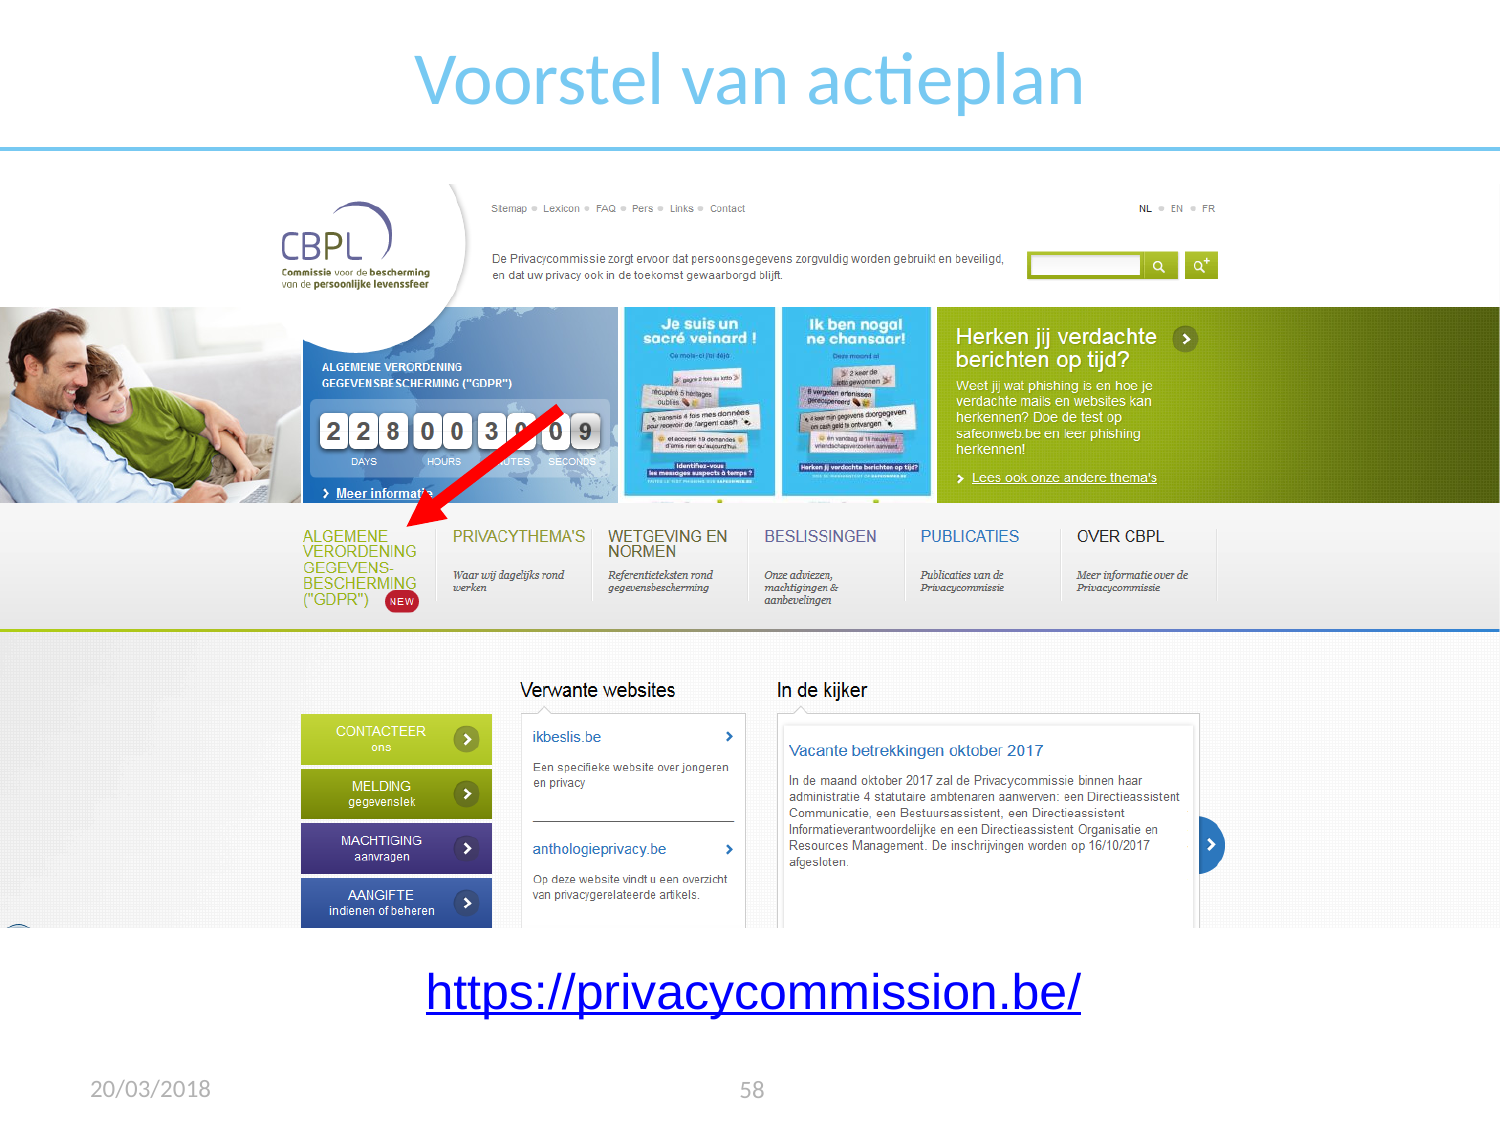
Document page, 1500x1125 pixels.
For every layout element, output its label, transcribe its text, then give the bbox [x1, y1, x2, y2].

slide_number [75, 1057, 425, 1118]
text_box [406, 408, 561, 528]
slide_number 58 [577, 1058, 928, 1119]
picture [0, 184, 1500, 928]
title Voorstel van actieplan [0, 0, 1500, 149]
text_box https://privacycommission.be/ [410, 952, 1097, 1027]
